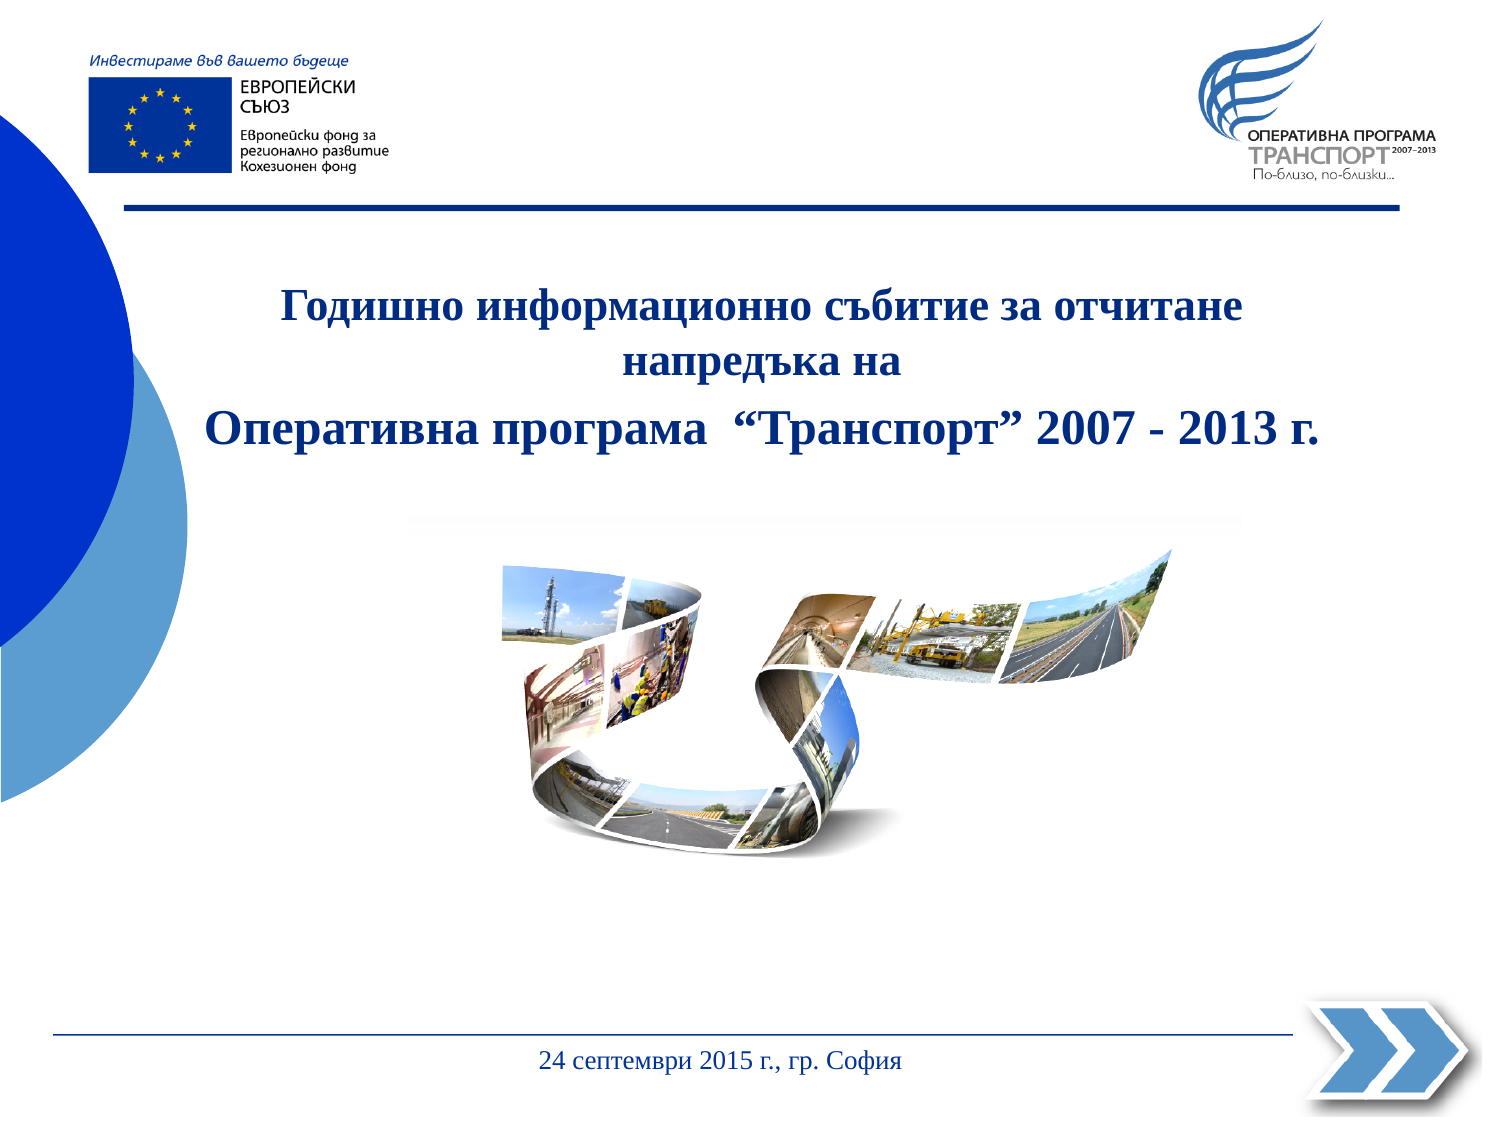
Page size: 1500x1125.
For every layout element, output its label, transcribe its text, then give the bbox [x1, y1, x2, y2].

picture [1198, 19, 1436, 181]
picture [407, 514, 1242, 870]
list Годишно информационно събитие за отчитане напредъка на Оперативна програма “Транспорт” 2007 - 2013 г. [171, 267, 1353, 917]
picture [88, 54, 420, 174]
picture [1293, 987, 1483, 1117]
footer 24 септември 2015 г., гр. София [52, 1011, 1389, 1083]
